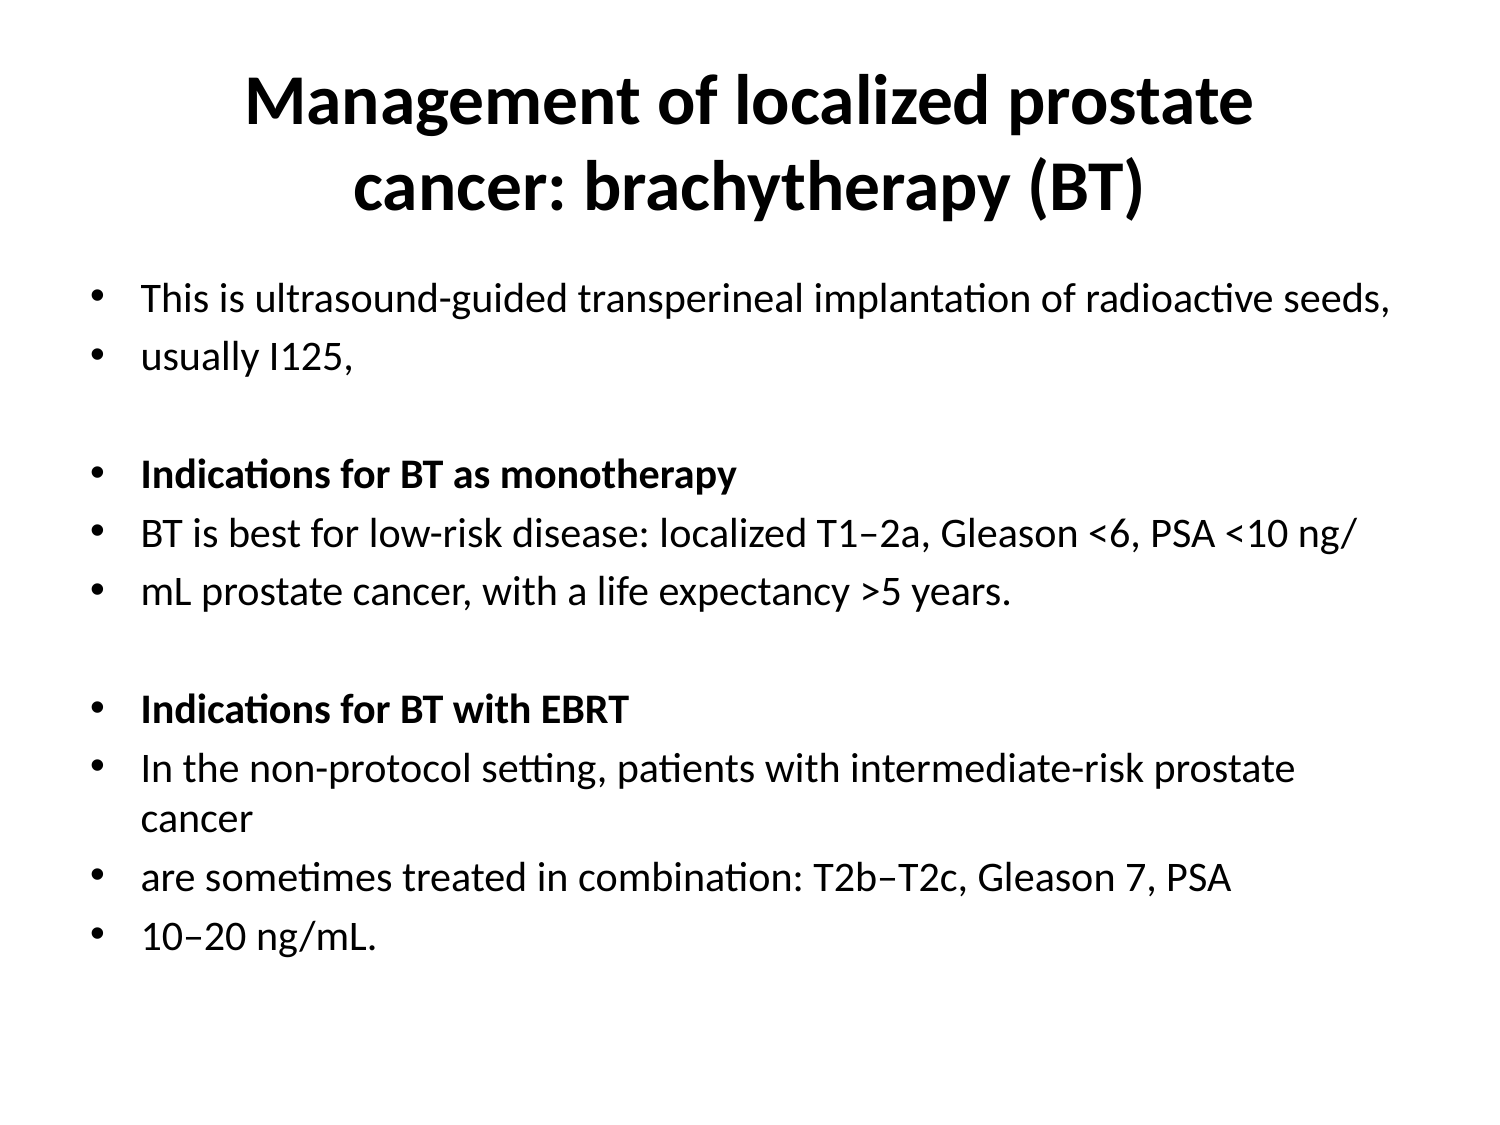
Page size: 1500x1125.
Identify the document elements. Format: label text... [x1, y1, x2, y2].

title Management of localized prostate cancer: brachytherapy (BT) [75, 45, 1425, 233]
list This is ultrasound-guided transperineal implantation of radioactive seeds, usually I125, Indications for BT as monotherapy BT is best for low-risk disease: localized T1–2a, Gleason <6, PSA <10 ng/ mL prostate cancer, with a life expectancy >5 years. Indications for BT with EBRT In the non-protocol setting, patients with intermediate-risk prostate cancer are sometimes treated in combination: T2b–T2c, Gleason 7, PSA 10–20 ng/mL. [75, 262, 1425, 1005]
